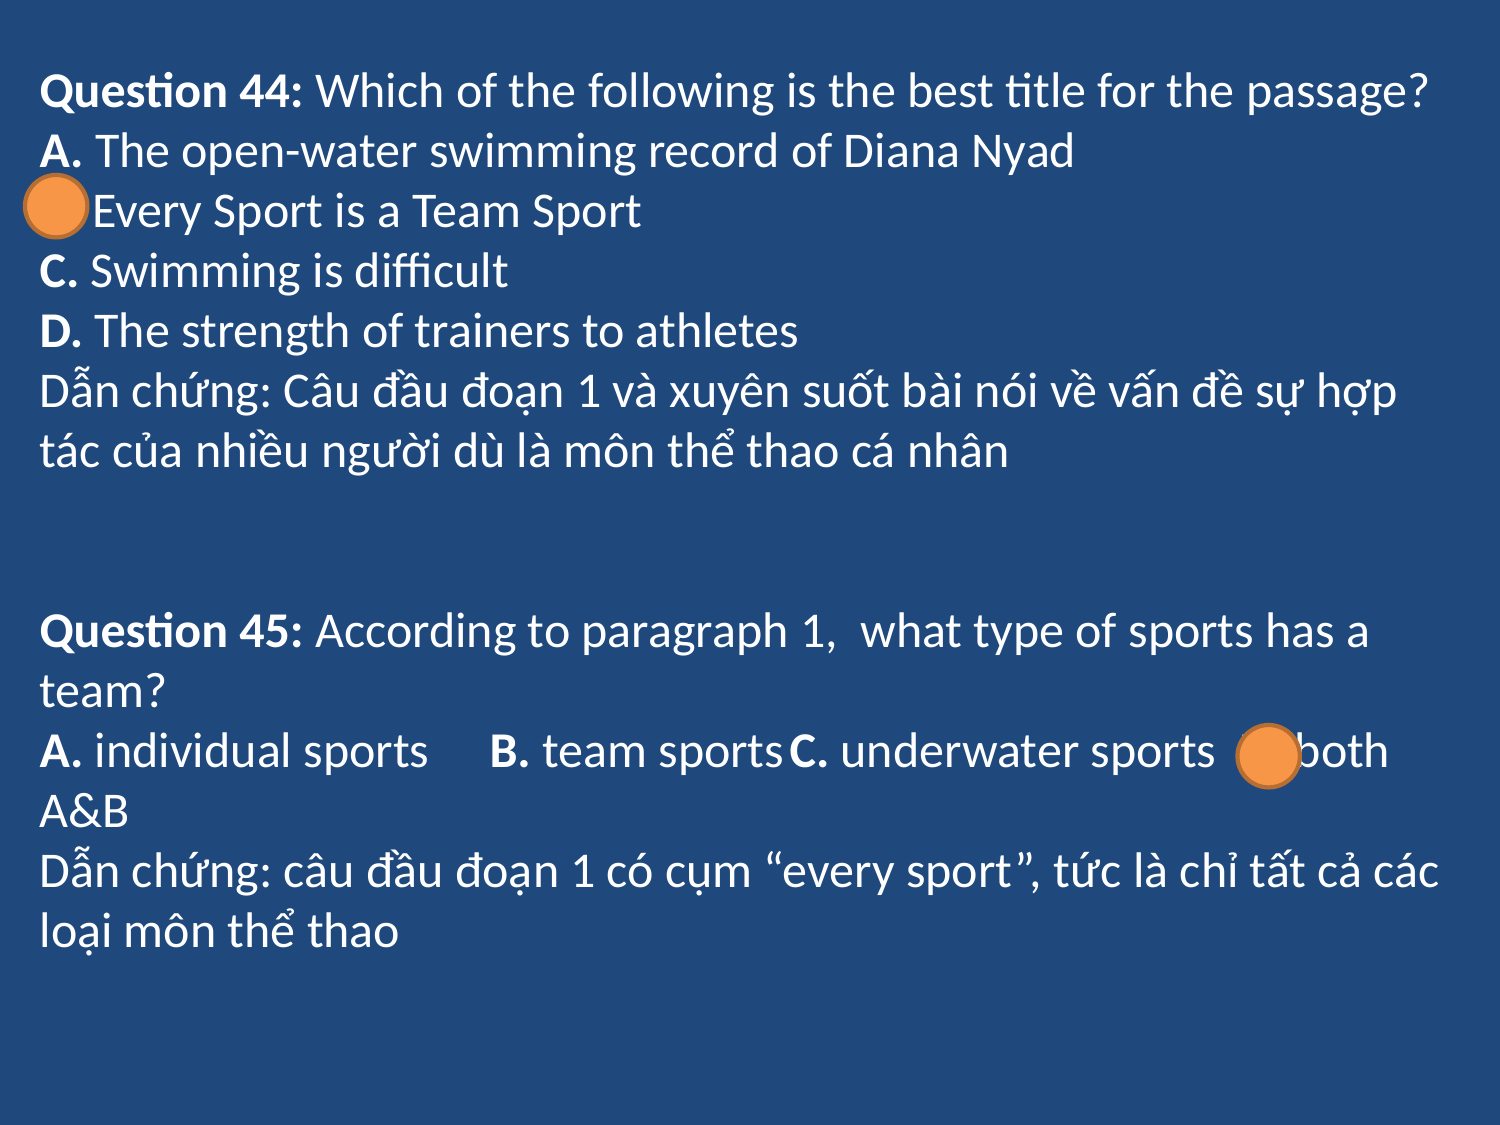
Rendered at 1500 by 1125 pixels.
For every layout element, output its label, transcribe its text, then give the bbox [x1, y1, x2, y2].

text_box [22, 172, 90, 240]
text_box Question 44: Which of the following is the best title for the passage? A. The open-water swimming record of Diana Nyad B. Every Sport is a Team Sport C. Swimming is difficult D. The strength of trainers to athletes Dẫn chứng: Câu đầu đoạn 1 và xuyên suốt bài nói về vấn đề sự hợp tác của nhiều người dù là môn thể thao cá nhân Question 45: According to paragraph 1, what type of sports has a team? A. individual sports B. team sports C. underwater sports D. both A&B Dẫn chứng: câu đầu đoạn 1 có cụm “every sport”, tức là chỉ tất cả các loại môn thể thao [24, 49, 1463, 1025]
text_box [1235, 722, 1303, 790]
